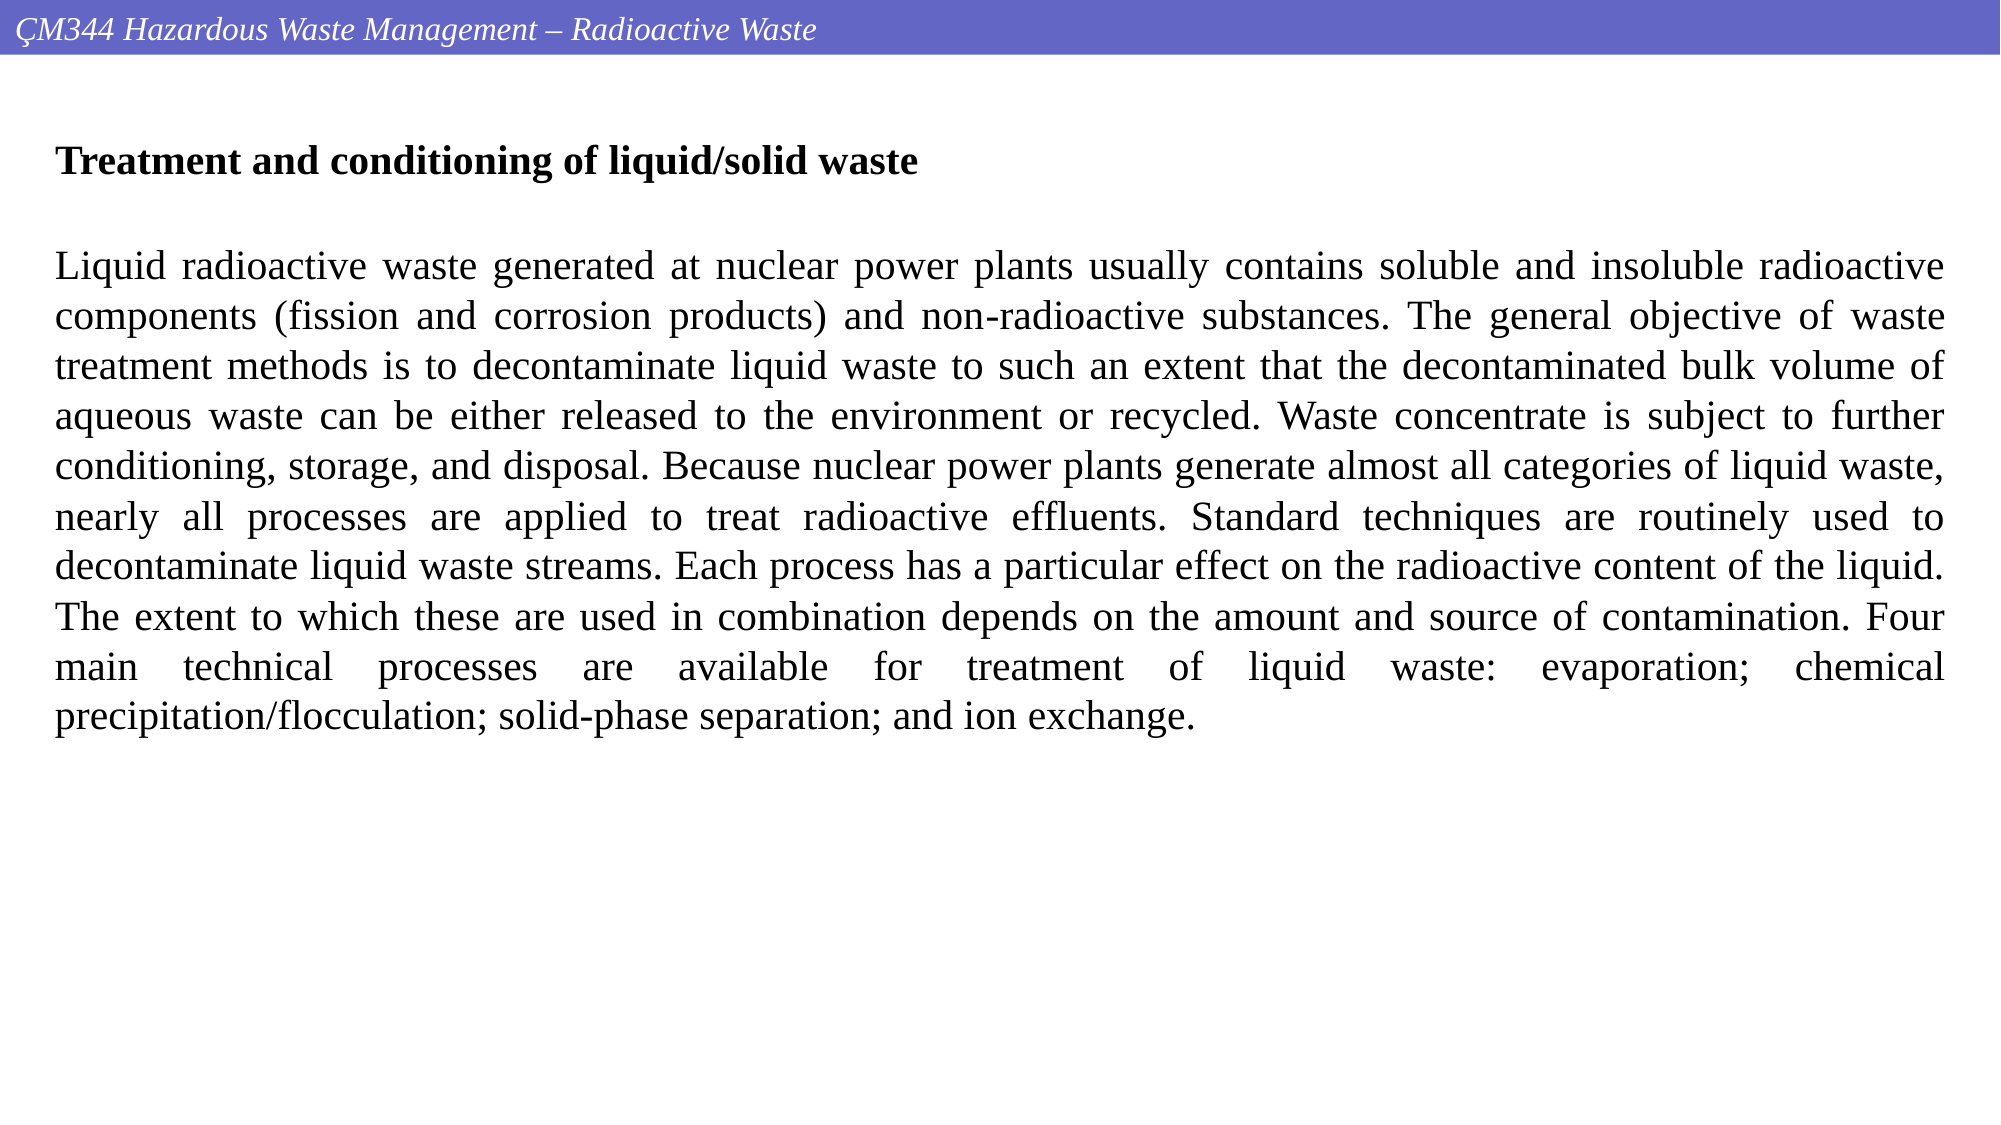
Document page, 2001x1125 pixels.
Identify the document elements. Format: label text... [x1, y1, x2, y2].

text_box ÇM344 Hazardous Waste Management – Radioactive Waste [0, 0, 2000, 55]
text_box Treatment and conditioning of liquid/solid waste [40, 125, 1265, 191]
text_box Liquid radioactive waste generated at nuclear power plants usually contains soluble and insoluble radioactive components (fission and corrosion products) and non-radioactive substances. The general objective of waste treatment methods is to decontaminate liquid waste to such an extent that the decontaminated bulk volume of aqueous waste can be either released to the environment or recycled. Waste concentrate is subject to further conditioning, storage, and disposal. Because nuclear power plants generate almost all categories of liquid waste, nearly all processes are applied to treat radioactive effluents. Standard techniques are routinely used to decontaminate liquid waste streams. Each process has a particular effect on the radioactive content of the liquid. The extent to which these are used in combination depends on the amount and source of contamination. Four main technical processes are available for treatment of liquid waste: evaporation; chemical precipitation/flocculation; solid-phase separation; and ion exchange. [40, 230, 1962, 746]
